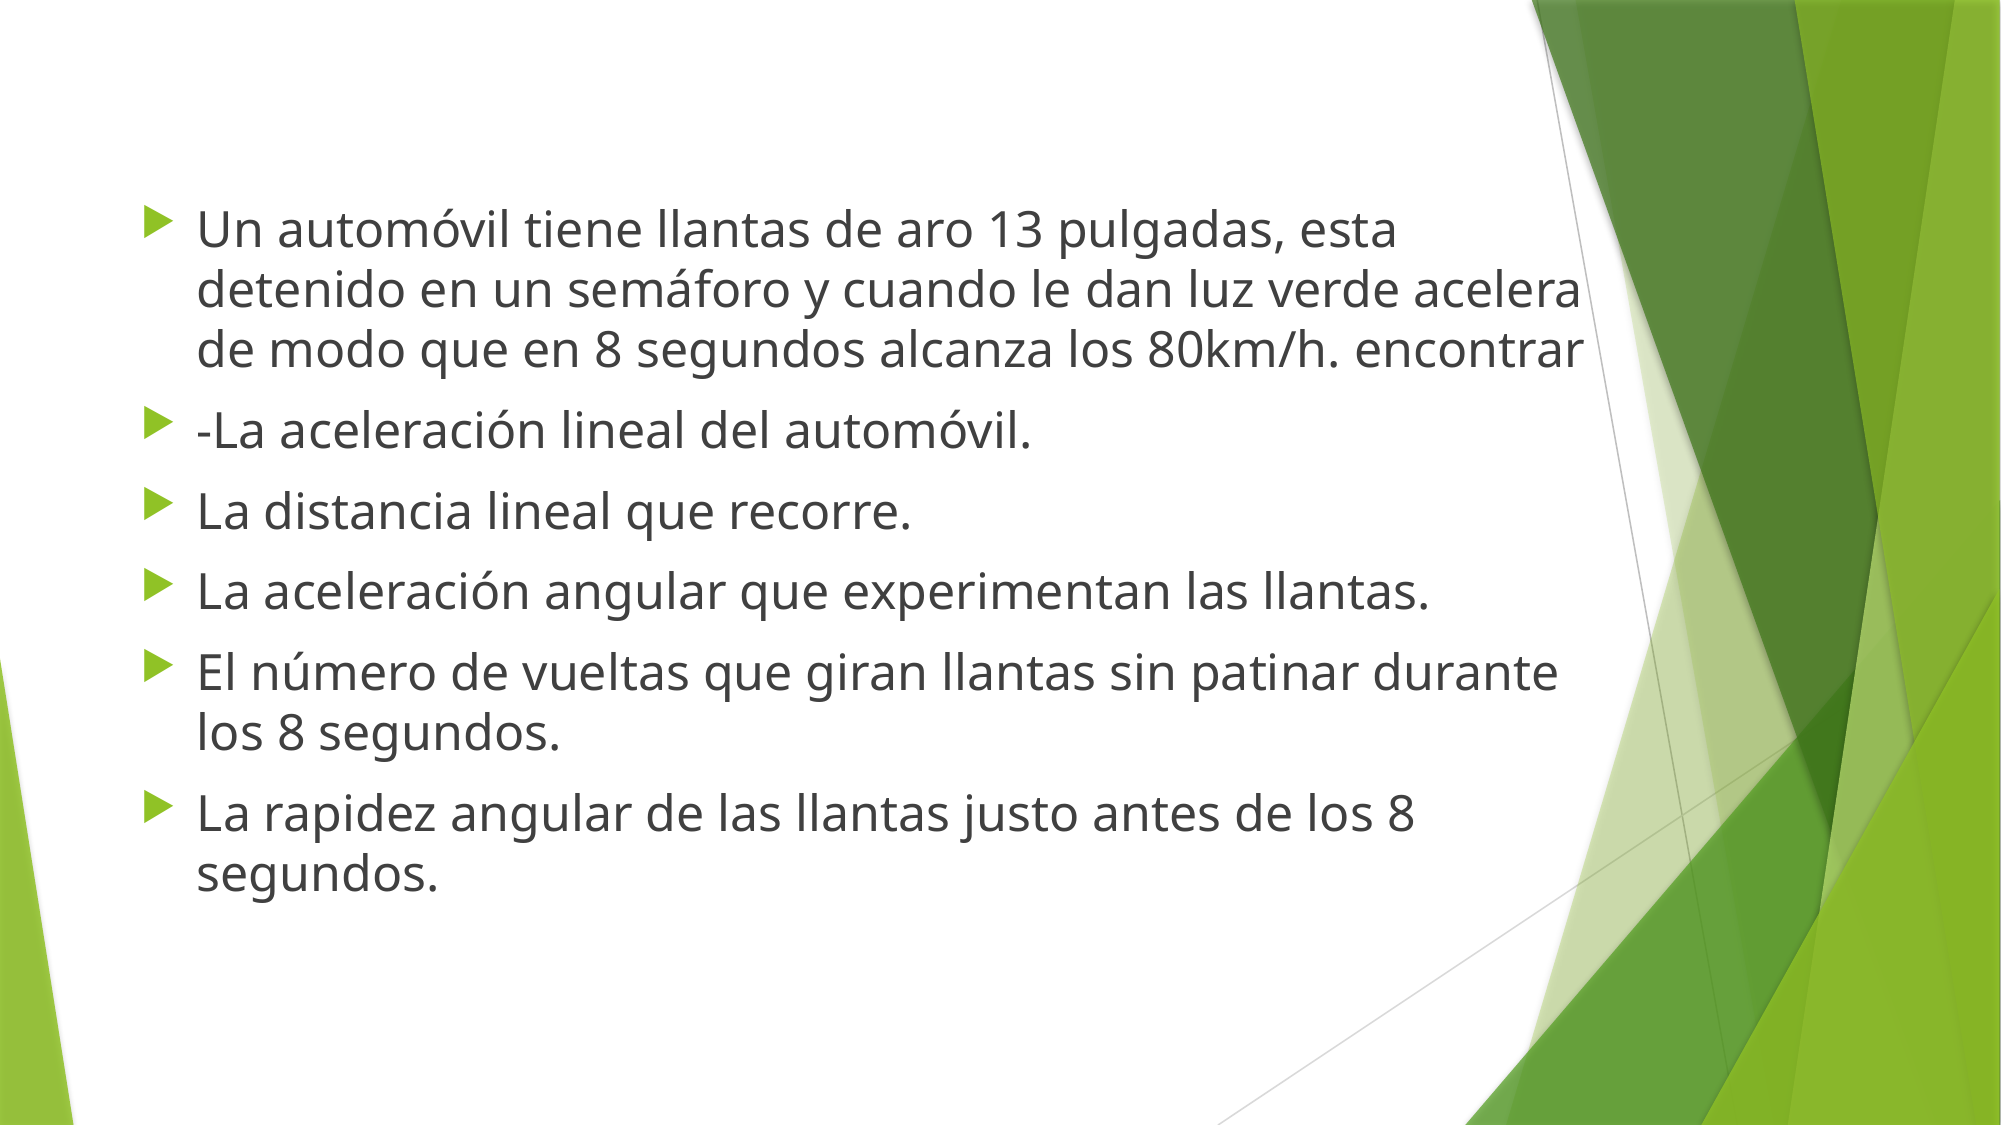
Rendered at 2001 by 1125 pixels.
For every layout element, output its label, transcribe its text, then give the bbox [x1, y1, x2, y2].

list Un automóvil tiene llantas de aro 13 pulgadas, esta detenido en un semáforo y cuando le dan luz verde acelera de modo que en 8 segundos alcanza los 80km/h. encontrar -La aceleración lineal del automóvil. La distancia lineal que recorre. La aceleración angular que experimentan las llantas. El número de vueltas que giran llantas sin patinar durante los 8 segundos. La rapidez angular de las llantas justo antes de los 8 segundos. [125, 189, 1615, 1028]
